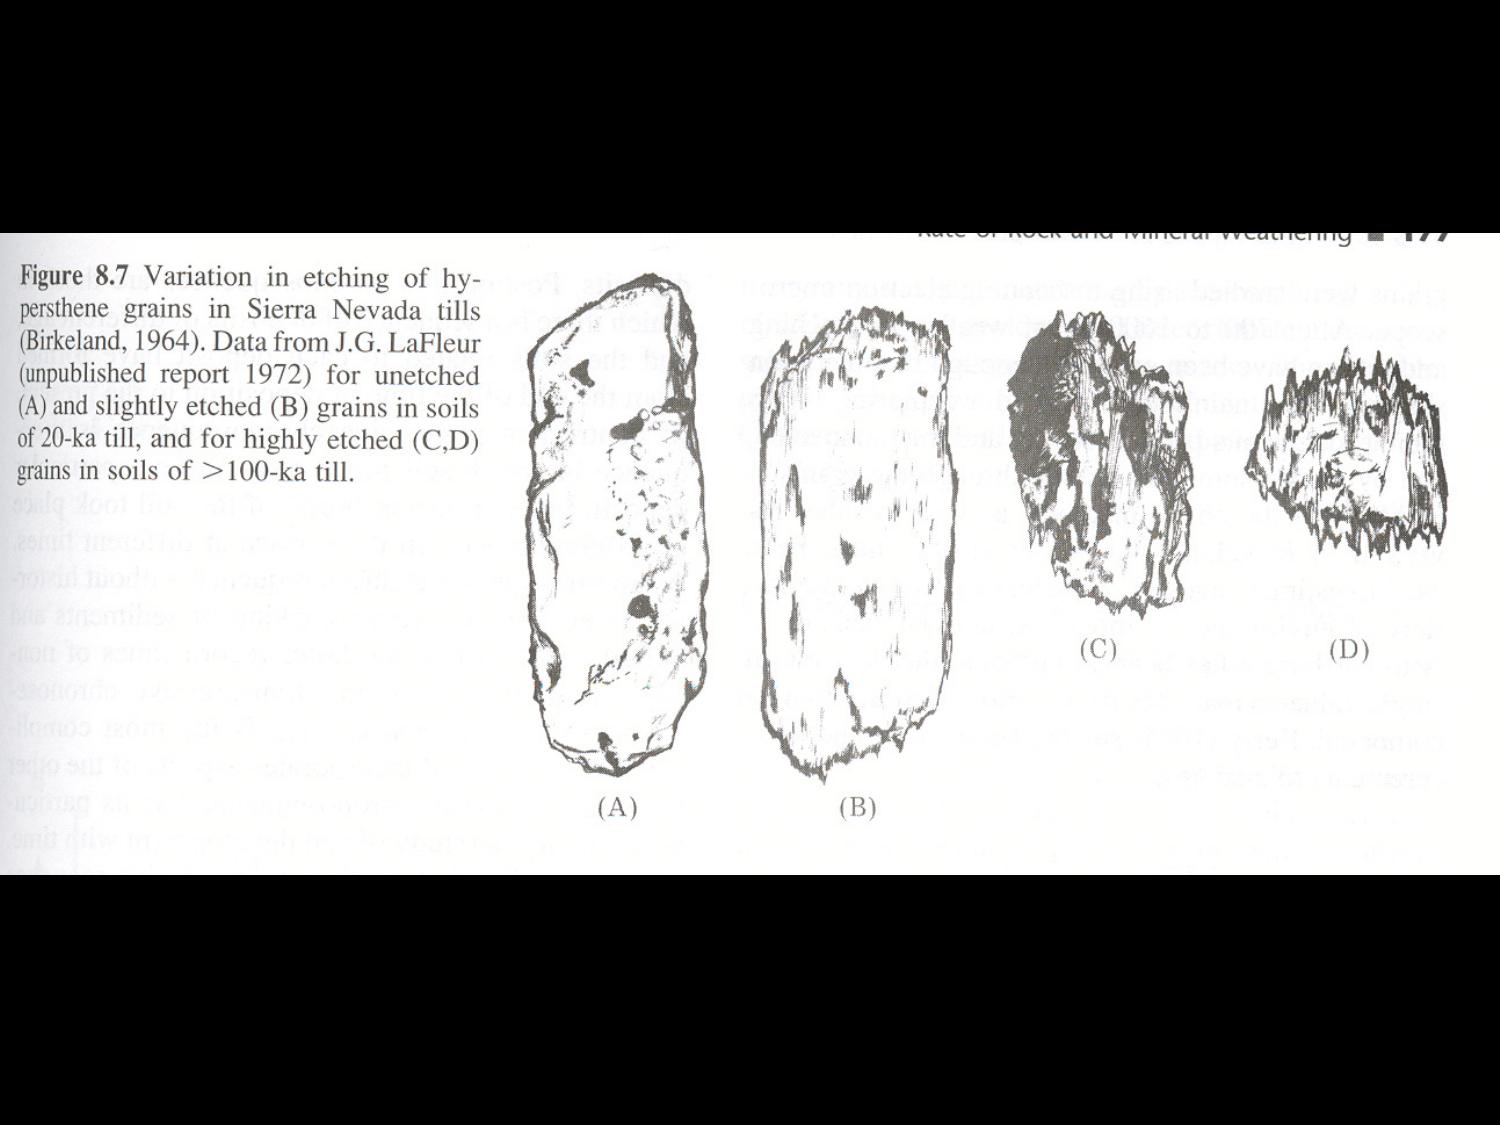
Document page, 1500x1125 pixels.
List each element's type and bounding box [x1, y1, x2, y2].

list [0, 233, 1500, 876]
